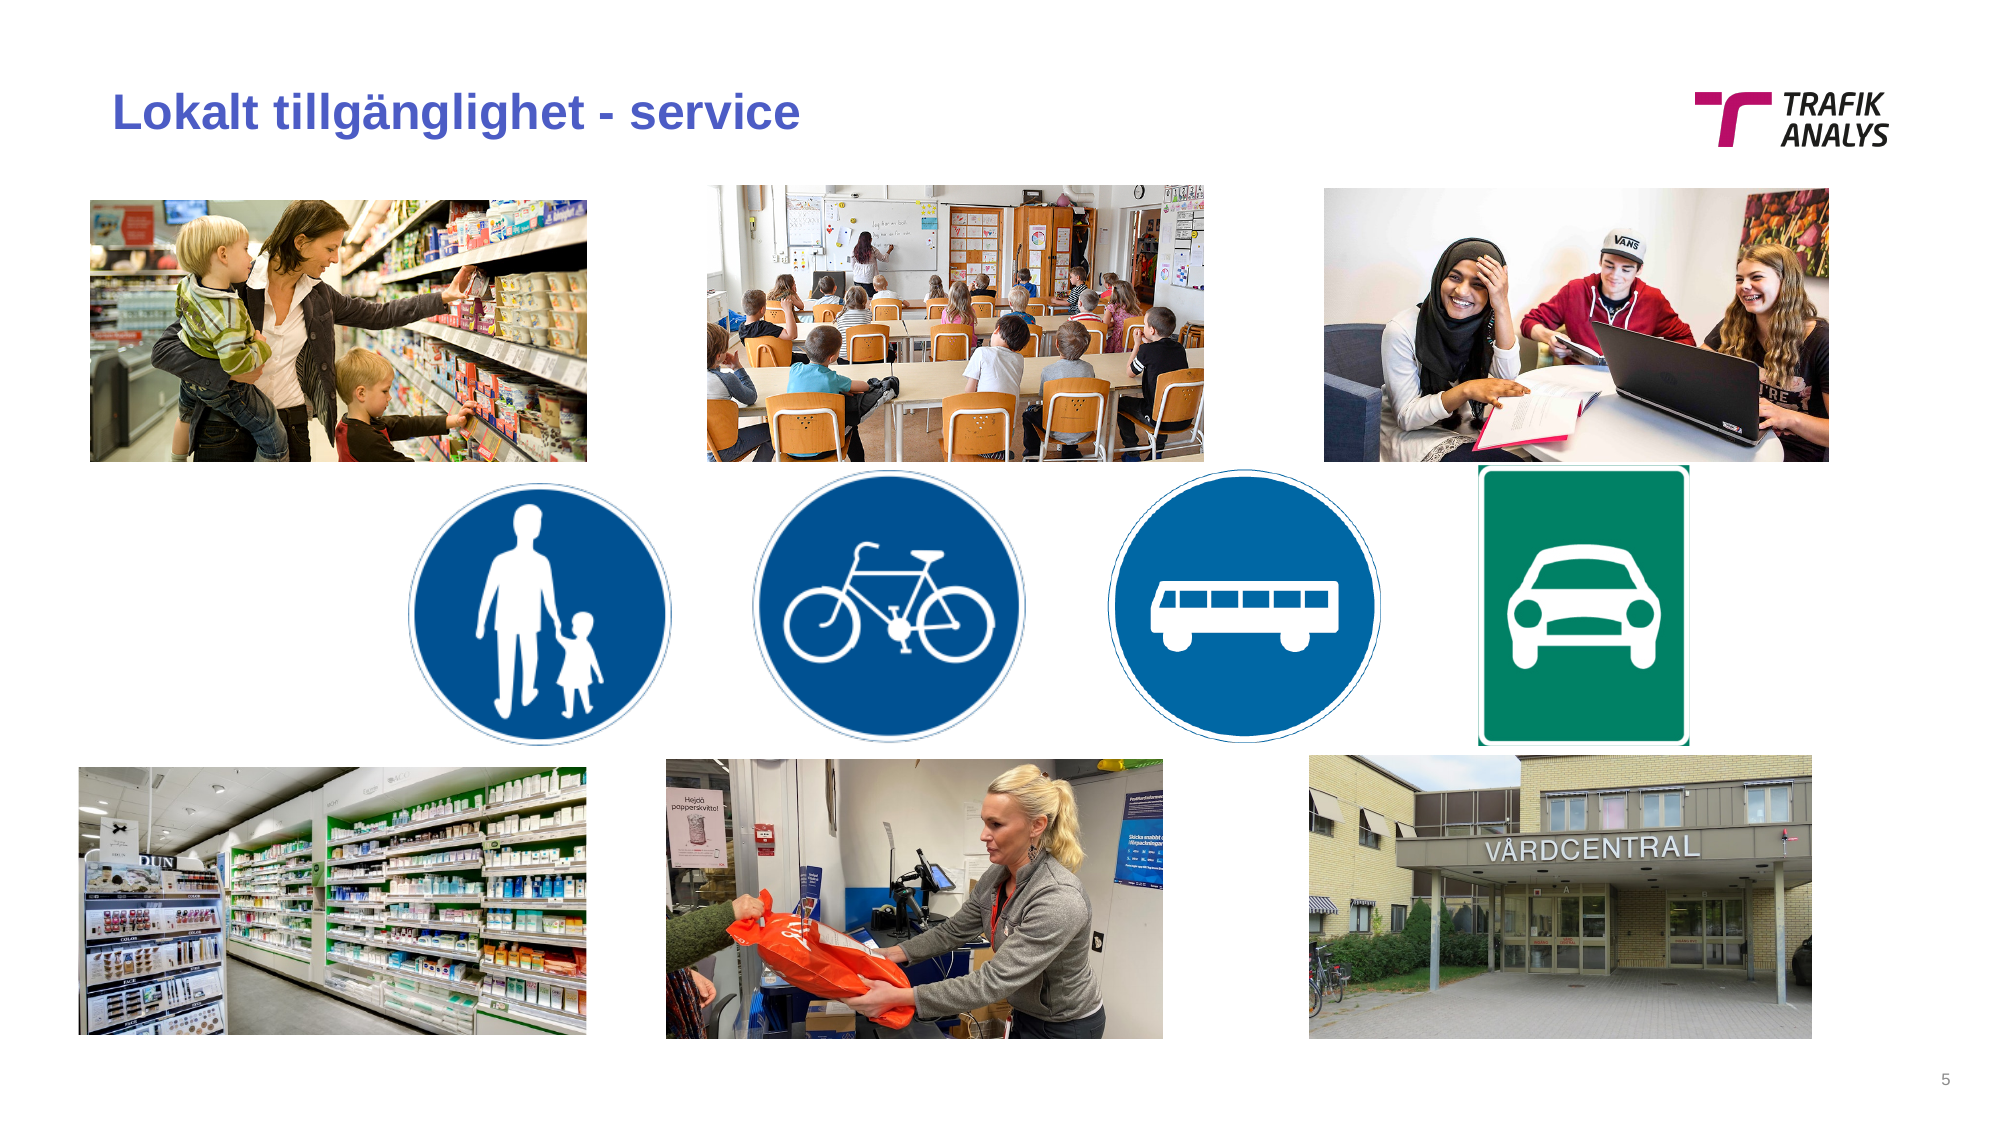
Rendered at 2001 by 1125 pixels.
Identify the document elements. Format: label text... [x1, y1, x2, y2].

picture [1308, 755, 1813, 1039]
picture [90, 200, 587, 462]
picture [1106, 469, 1381, 743]
picture [78, 767, 587, 1035]
title Lokalt tillgänglighet - service [112, 72, 1475, 197]
picture [1478, 464, 1690, 747]
picture [751, 470, 1026, 751]
slide_number 4 [1909, 1058, 1983, 1100]
picture [1324, 188, 1829, 462]
picture [707, 185, 1204, 462]
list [665, 759, 1163, 1039]
picture [408, 483, 672, 747]
picture [1695, 92, 1889, 147]
